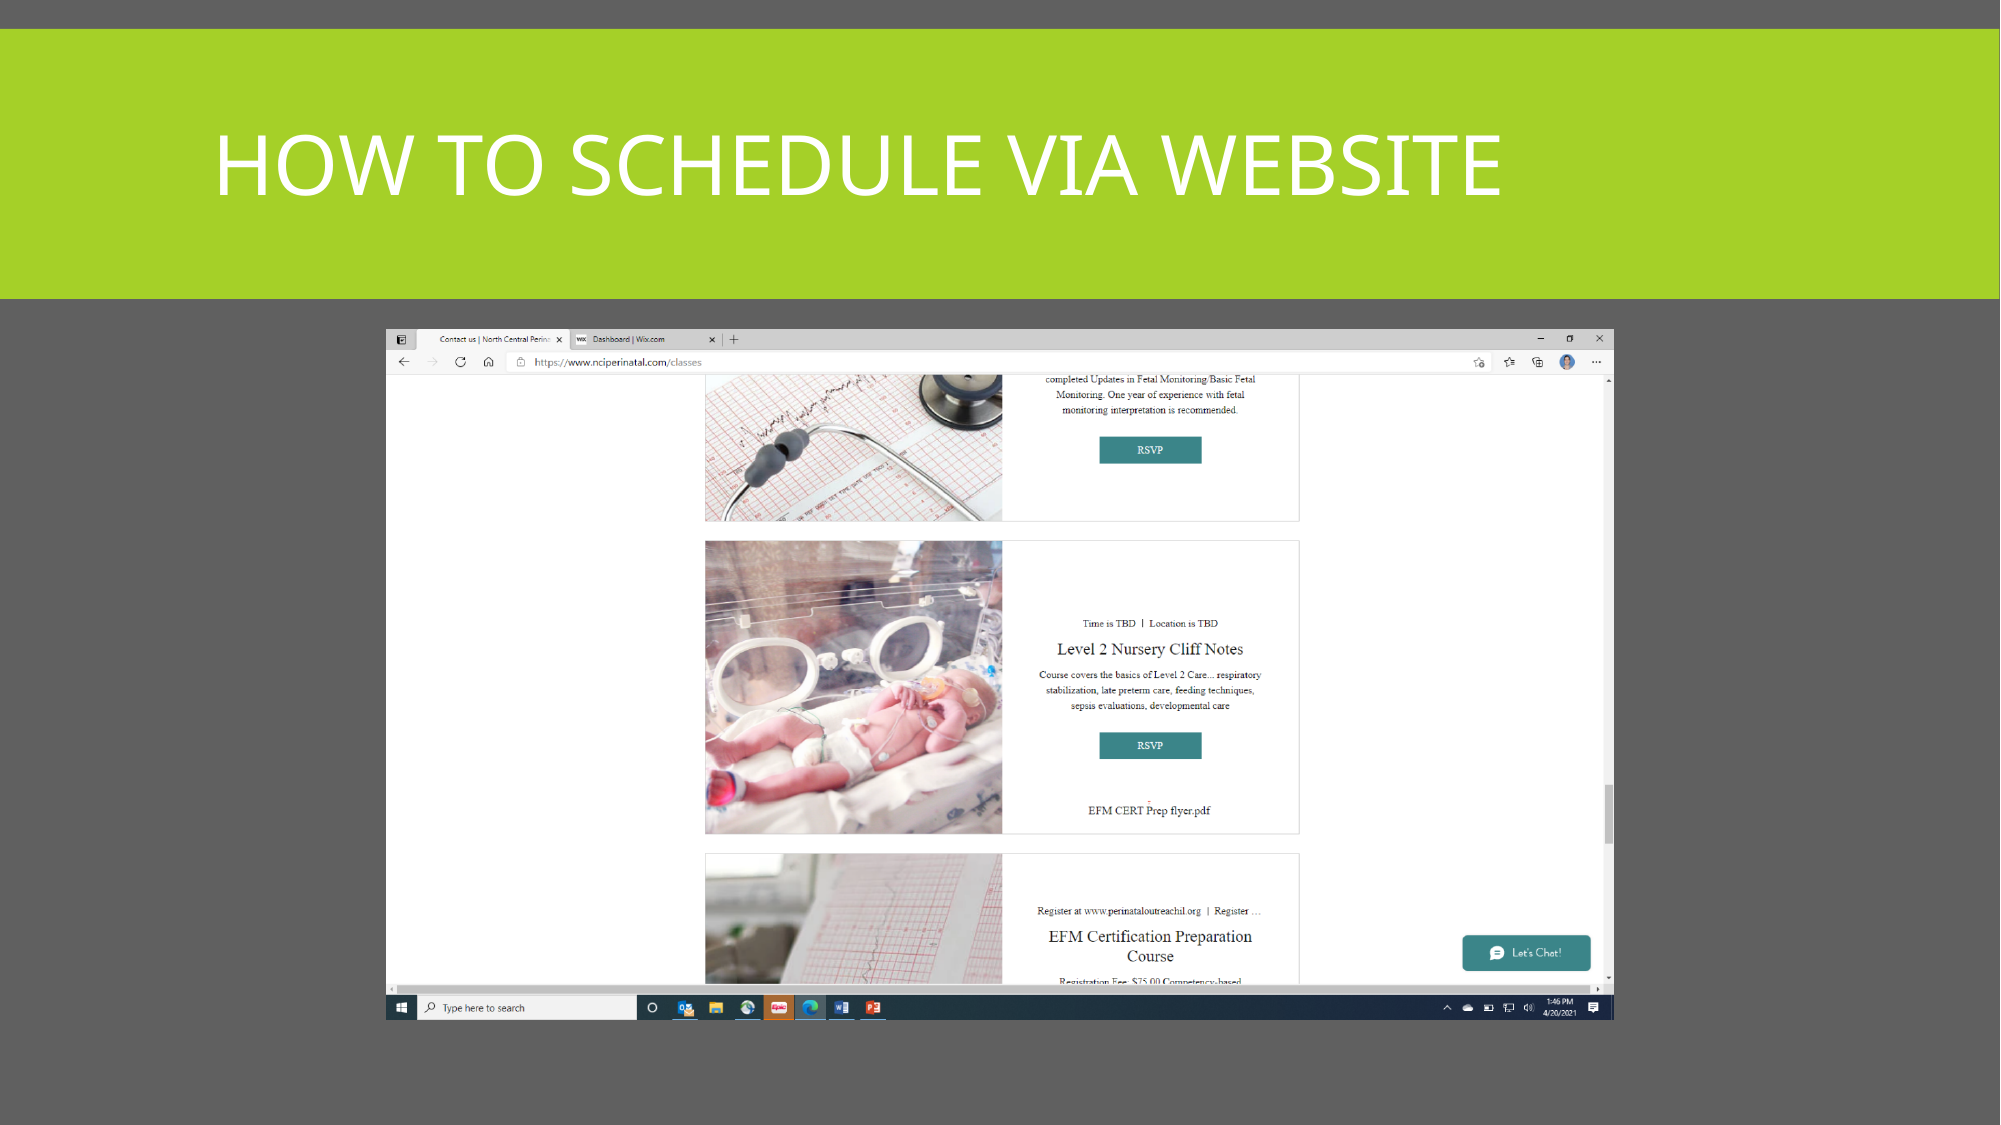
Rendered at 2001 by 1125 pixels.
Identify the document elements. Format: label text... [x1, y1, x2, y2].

title How To Schedule Via Website [197, 46, 1803, 295]
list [386, 329, 1614, 1021]
